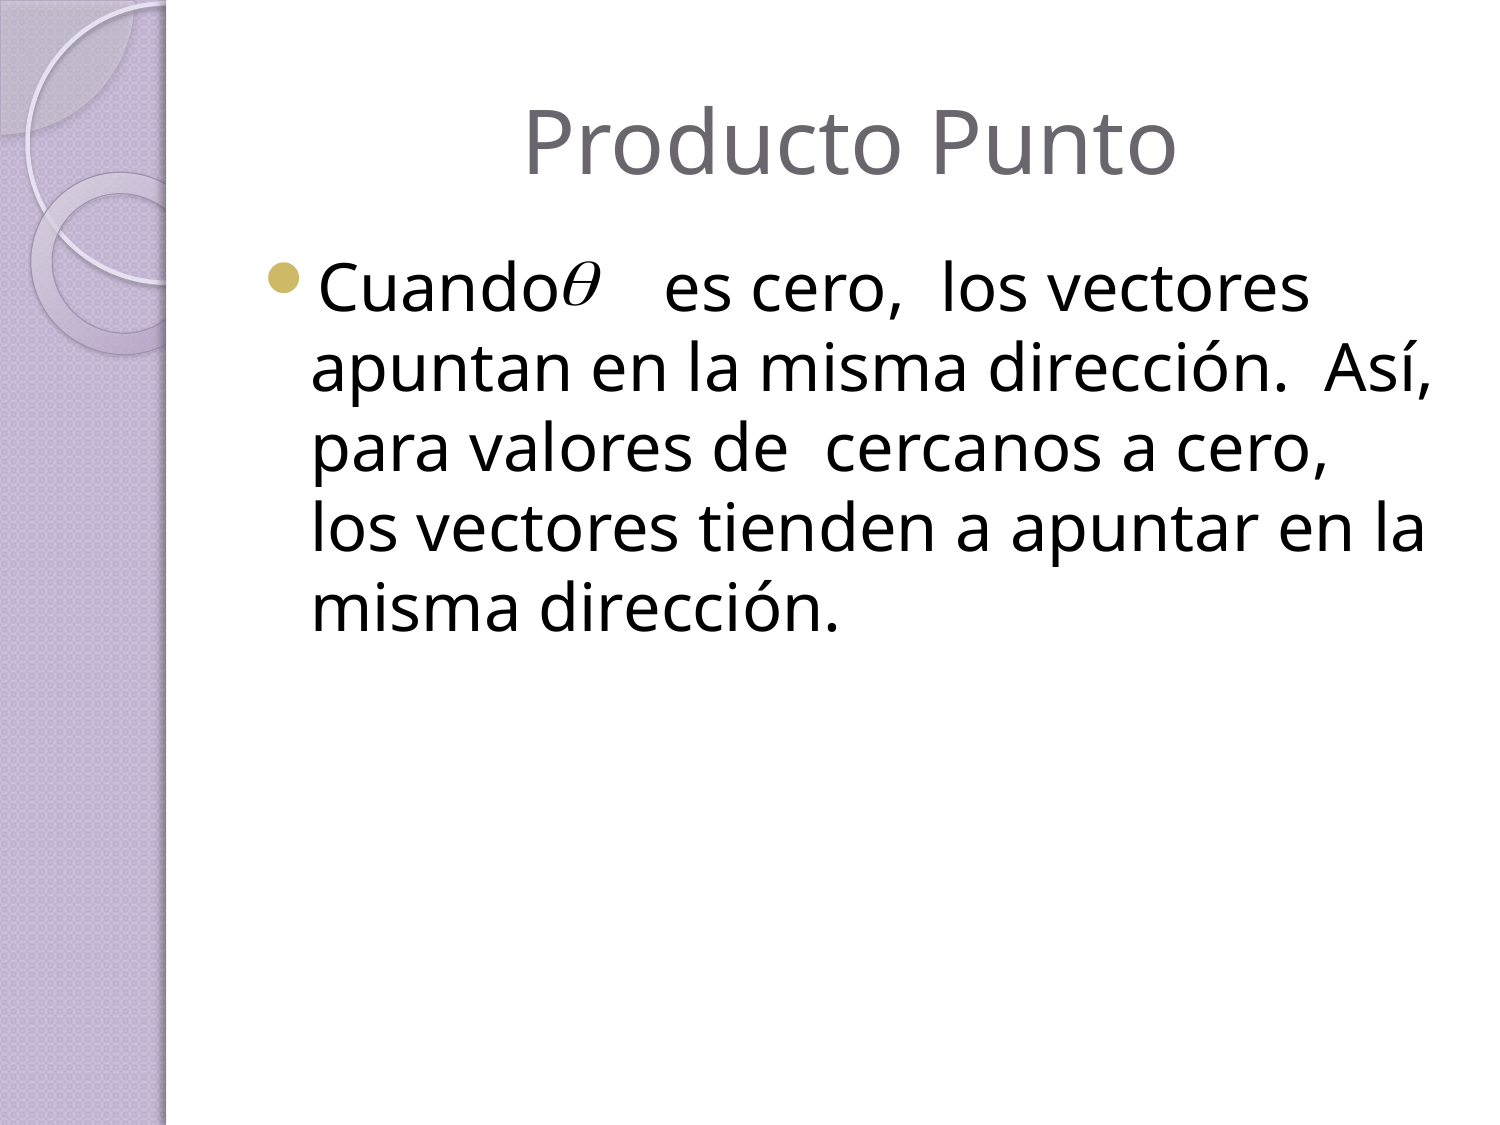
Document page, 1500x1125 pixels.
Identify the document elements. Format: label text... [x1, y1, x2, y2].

title Producto Punto [235, 45, 1466, 233]
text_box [550, 245, 616, 323]
list Cuando es cero, los vectores apuntan en la misma dirección. Así, para valores de cercanos a cero, los vectores tienden a apuntar en la misma dirección. [235, 237, 1466, 1026]
